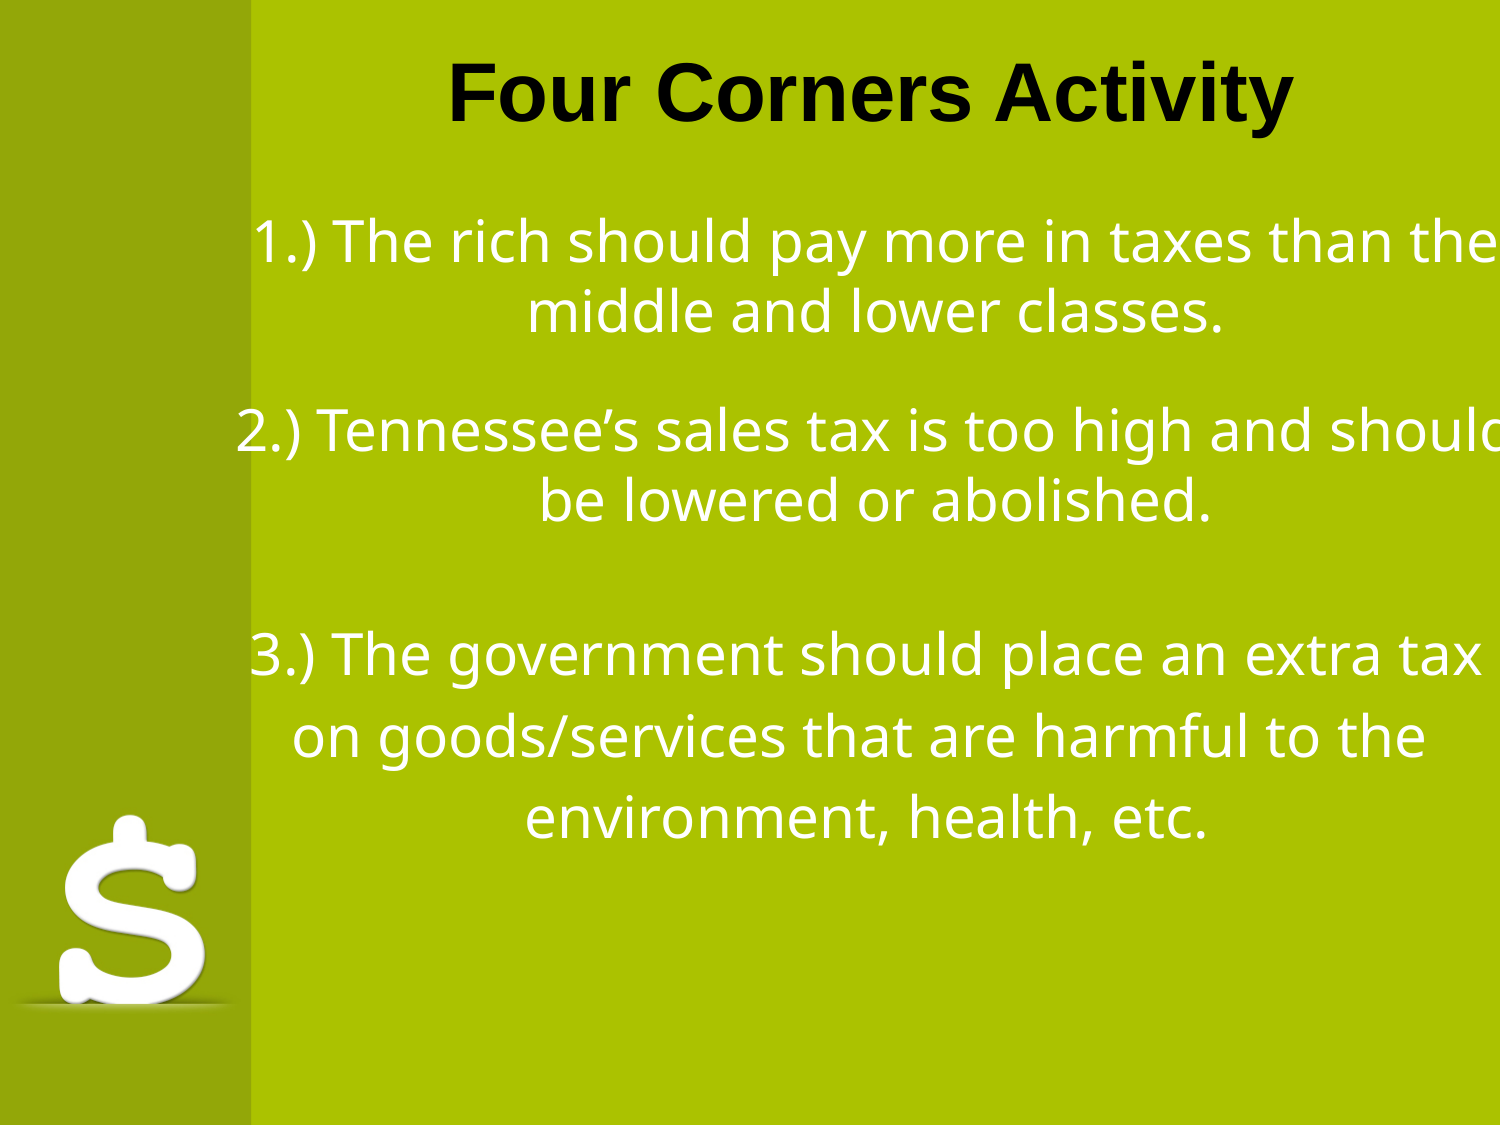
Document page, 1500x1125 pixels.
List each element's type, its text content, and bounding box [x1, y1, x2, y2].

title Four Corners Activity [265, 0, 1500, 176]
list 3.) The government should place an extra tax on goods/services that are harmful to the environment, health, etc. [183, 609, 1500, 772]
list 1.) The rich should pay more in taxes than the middle and lower classes. [159, 196, 1500, 358]
picture [0, 0, 1500, 1125]
list 2.) Tennessee’s sales tax is too high and should be lowered or abolished. [159, 385, 1500, 547]
